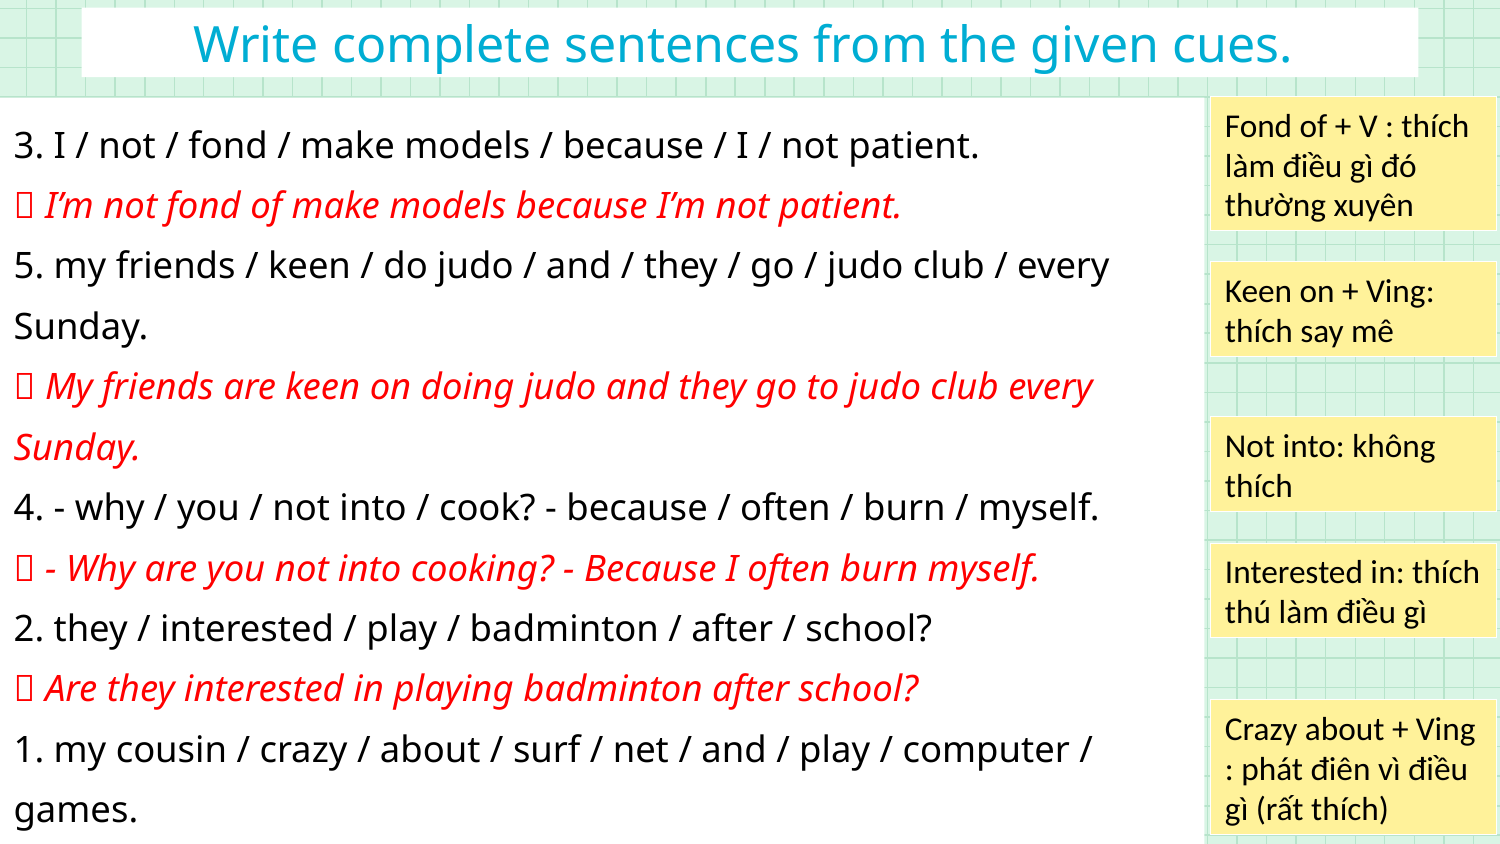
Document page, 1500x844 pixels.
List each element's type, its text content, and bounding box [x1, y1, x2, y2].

text_box Interested in: thích thú làm điều gì [1210, 543, 1497, 638]
text_box 3. I / not / fond / make models / because / I / not patient.  I’m not fond of make models because I’m not patient. 5. my friends / keen / do judo / and / they / go / judo club / every Sunday.  My friends are keen on doing judo and they go to judo club every Sunday. 4. - why / you / not into / cook? - because / often / burn / myself.  - Why are you not into cooking? - Because I often burn myself. 2. they / interested / play / badminton / after / school?  Are they interested in playing badminton after school? 1. my cousin / crazy / about / surf / net / and / play / computer / games.  My cousin is crazy about surfing the net and playing computer games. [0, 97, 1205, 844]
title Write complete sentences from the given cues. [81, 7, 1419, 78]
text_box Fond of + V : thích làm điều gì đó thường xuyên [1210, 96, 1497, 231]
text_box Keen on + Ving: thích say mê [1210, 261, 1497, 357]
text_box Crazy about + Ving : phát điên vì điều gì (rất thích) [1210, 699, 1497, 835]
text_box Not into: không thích [1210, 416, 1497, 512]
